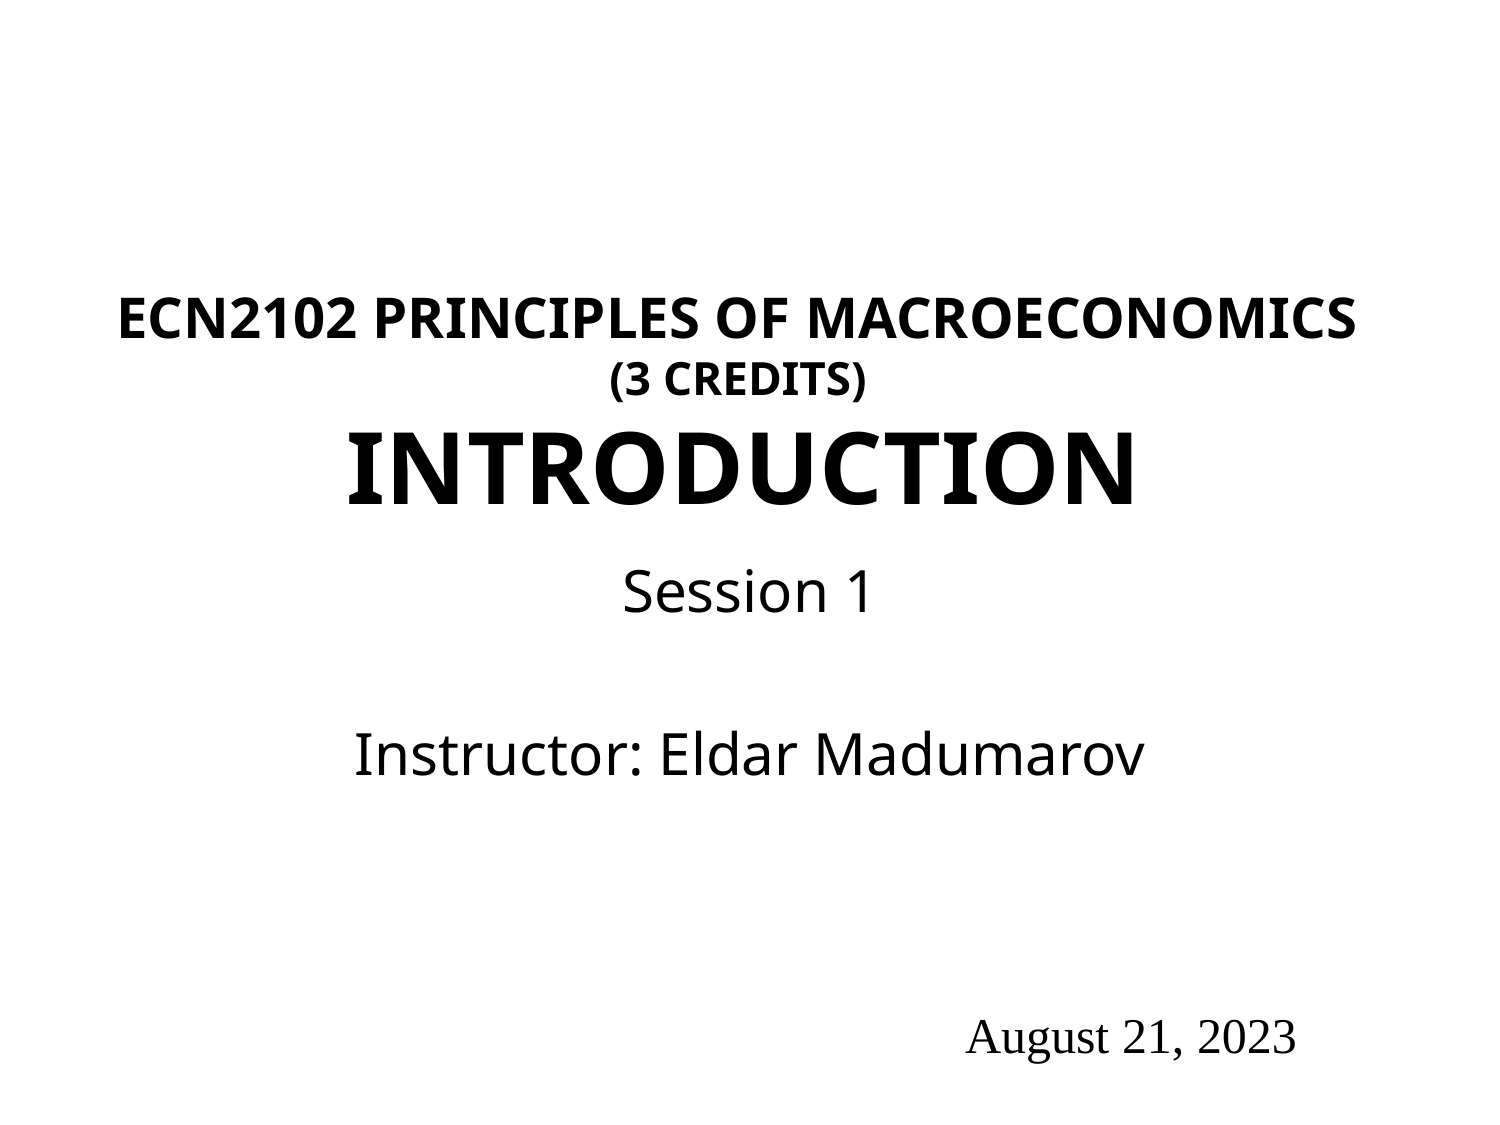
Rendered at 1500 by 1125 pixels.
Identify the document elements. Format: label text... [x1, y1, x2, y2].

text_box August 21, 2023 [820, 996, 1442, 1071]
subtitle Session 1 Instructor: Eldar Madumarov [225, 546, 1275, 835]
title ECN2102 Principles of macroeconomics (3 Credits) introduction [69, 224, 1420, 525]
